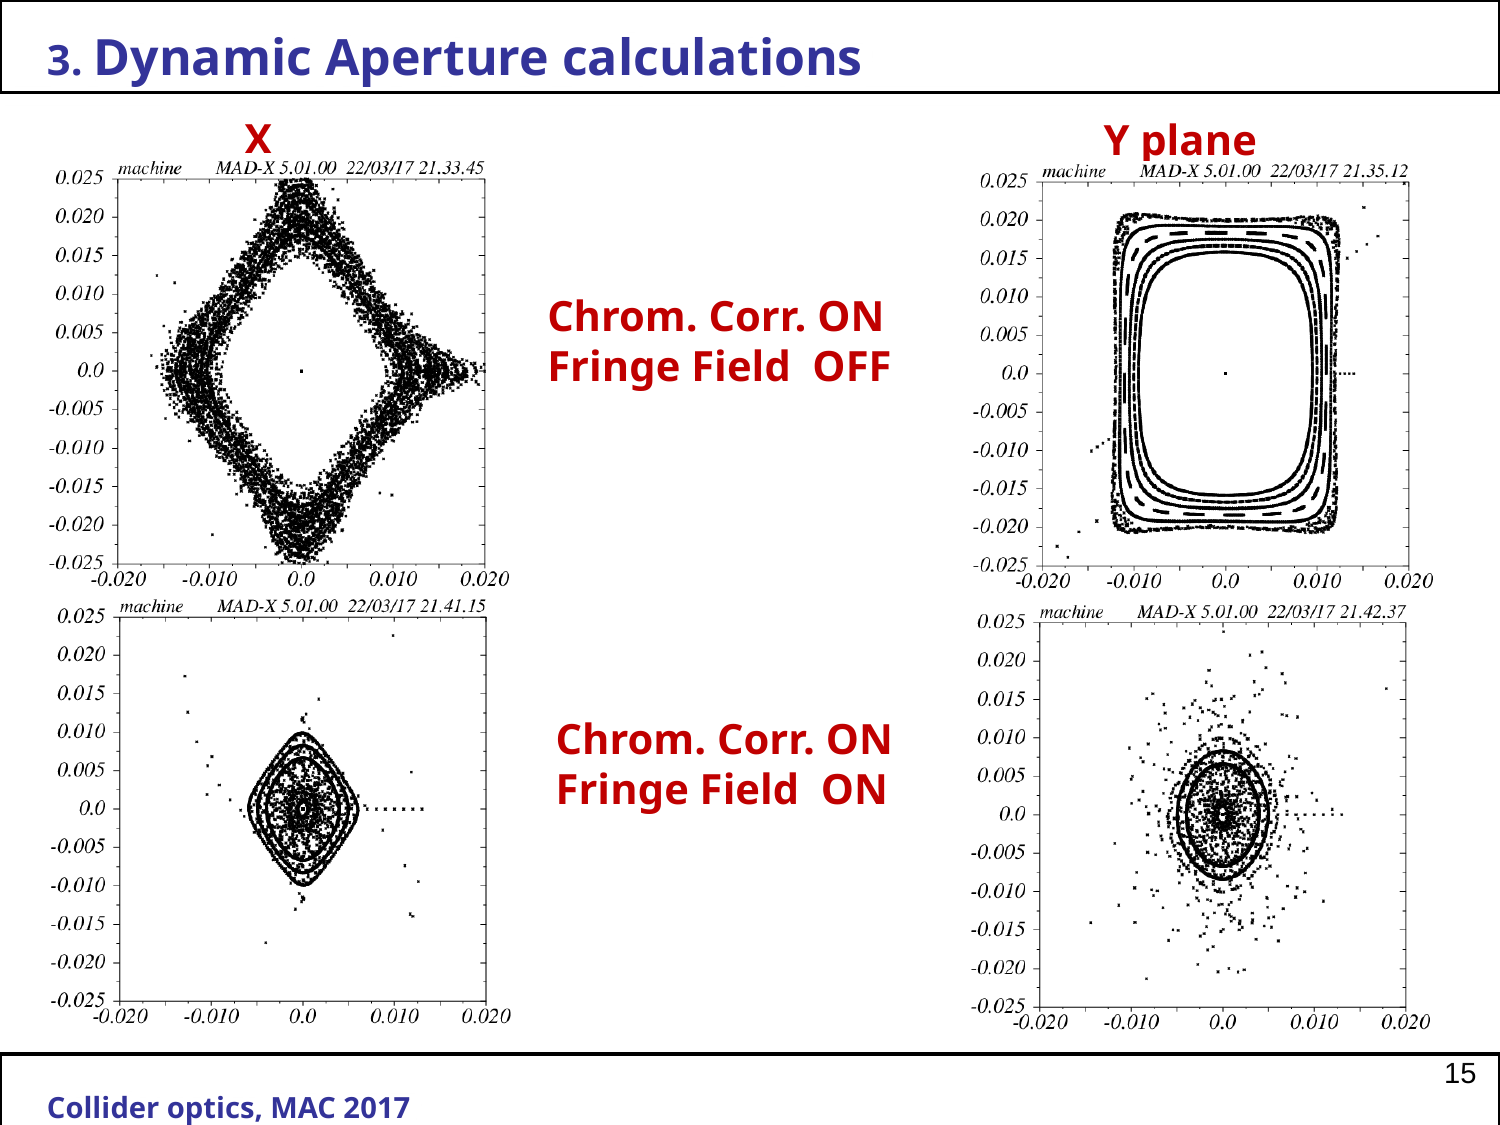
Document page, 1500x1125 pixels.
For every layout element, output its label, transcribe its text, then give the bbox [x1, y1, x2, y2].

text_box Y plane [1088, 106, 1273, 159]
picture [47, 597, 515, 1030]
text_box Collider optics, MAC 2017 [0, 1054, 1500, 1125]
text_box 3. Dynamic Aperture calculations [0, 0, 1500, 93]
picture [968, 160, 1436, 593]
slide_number 15 [1424, 1046, 1500, 1053]
text_box Chrom. Corr. ON Fringe Field ON [540, 705, 954, 820]
text_box Chrom. Corr. ON Fringe Field OFF [532, 282, 952, 397]
picture [959, 601, 1434, 1036]
text_box X plane [229, 105, 414, 152]
picture [42, 153, 512, 591]
